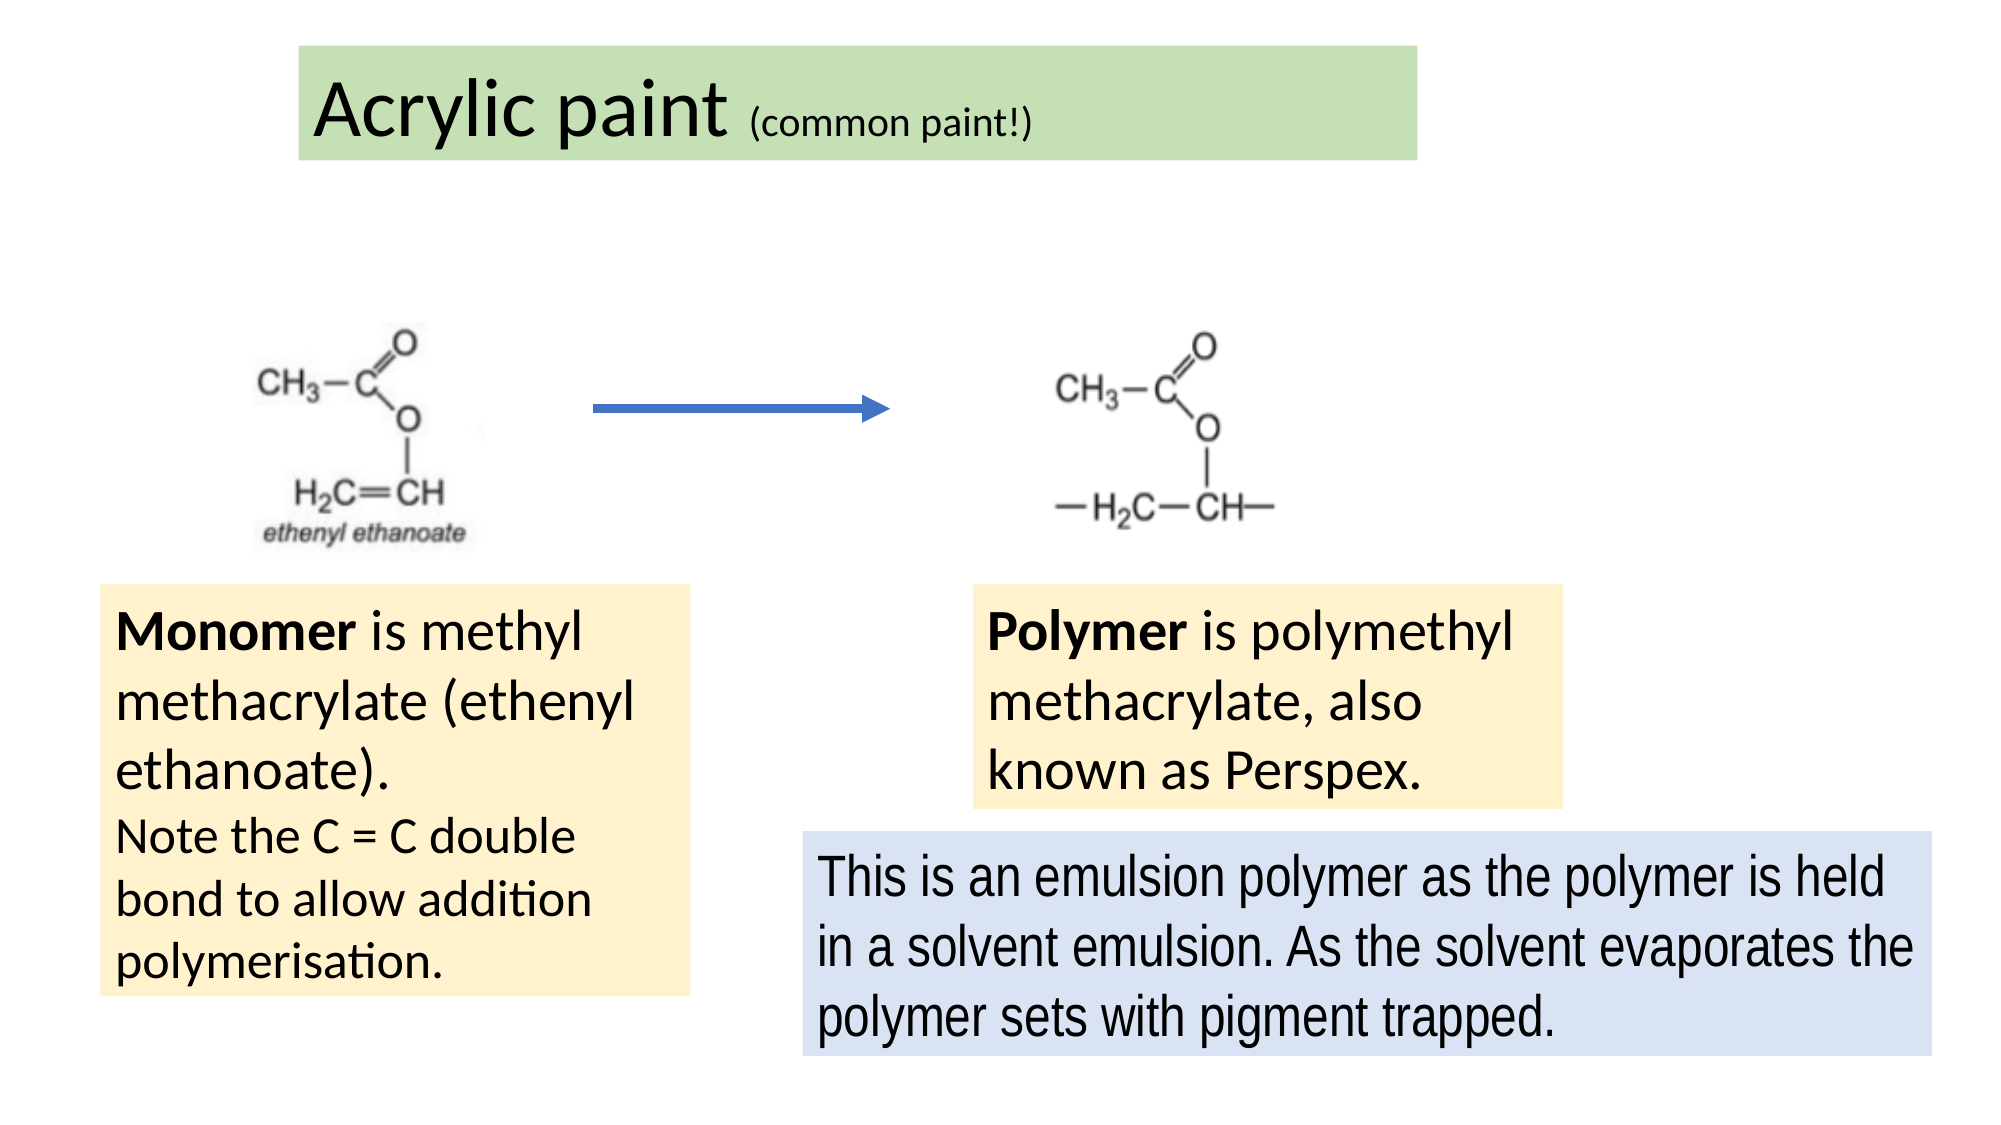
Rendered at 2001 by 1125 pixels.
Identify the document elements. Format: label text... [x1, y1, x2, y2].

picture [999, 306, 1286, 549]
text_box Monomer is methyl methacrylate (ethenyl ethanoate). Note the C = C double bond to allow addition polymerisation. [100, 584, 691, 997]
text_box Acrylic paint (common paint!) [298, 45, 1418, 161]
text_box Polymer is polymethyl methacrylate, also known as Perspex. [973, 584, 1564, 809]
picture [234, 320, 485, 563]
text_box This is an emulsion polymer as the polymer is held in a solvent emulsion. As the solvent evaporates the polymer sets with pigment trapped. [802, 831, 1933, 1056]
